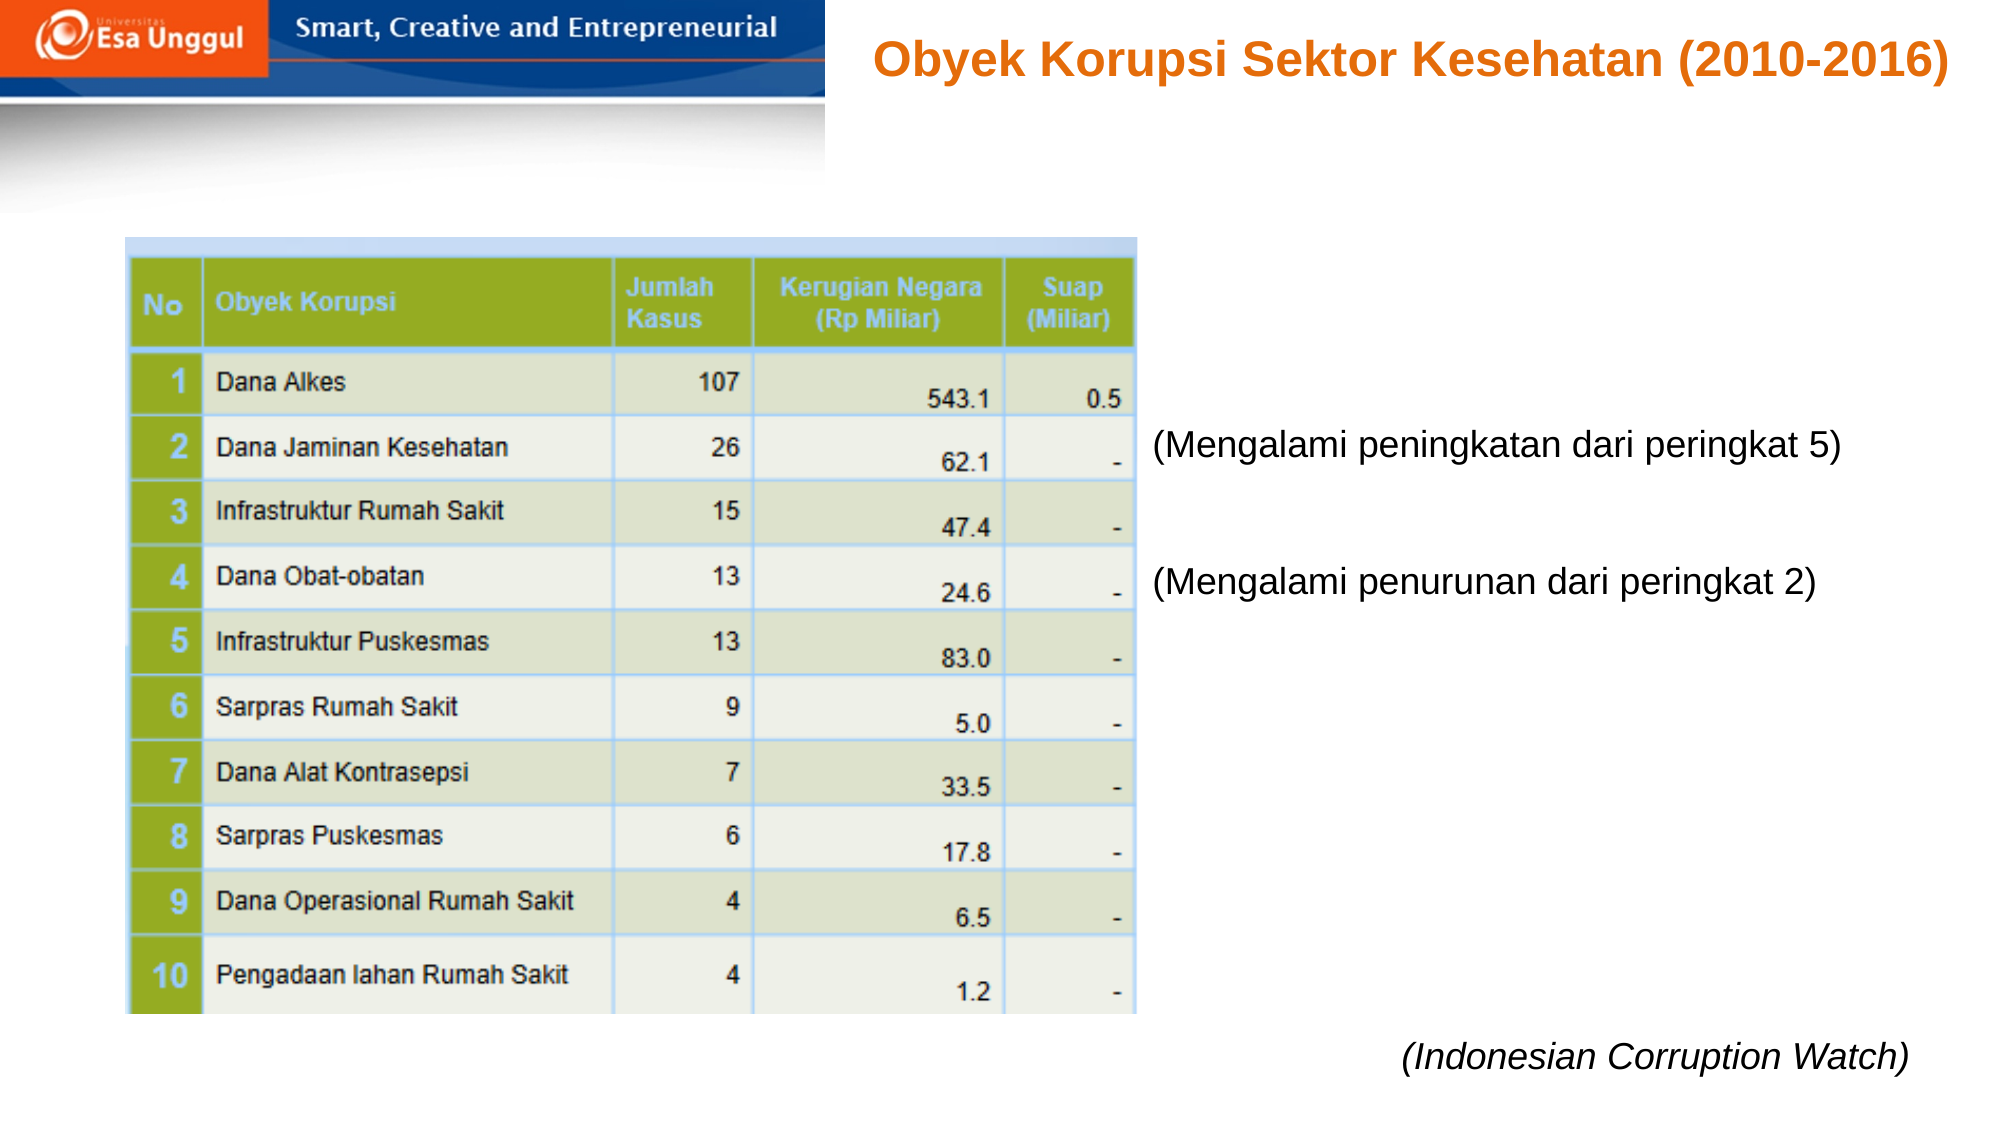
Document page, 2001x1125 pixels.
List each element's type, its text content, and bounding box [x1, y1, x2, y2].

text_box (Indonesian Corruption Watch) [1337, 1024, 1925, 1085]
picture [0, 0, 826, 213]
title Obyek Korupsi Sektor Kesehatan (2010-2016) [849, 0, 1974, 113]
picture [124, 237, 1138, 1015]
text_box (Mengalami peningkatan dari peringkat 5) [1141, 412, 1875, 473]
text_box (Mengalami penurunan dari peringkat 2) [1141, 549, 1875, 610]
